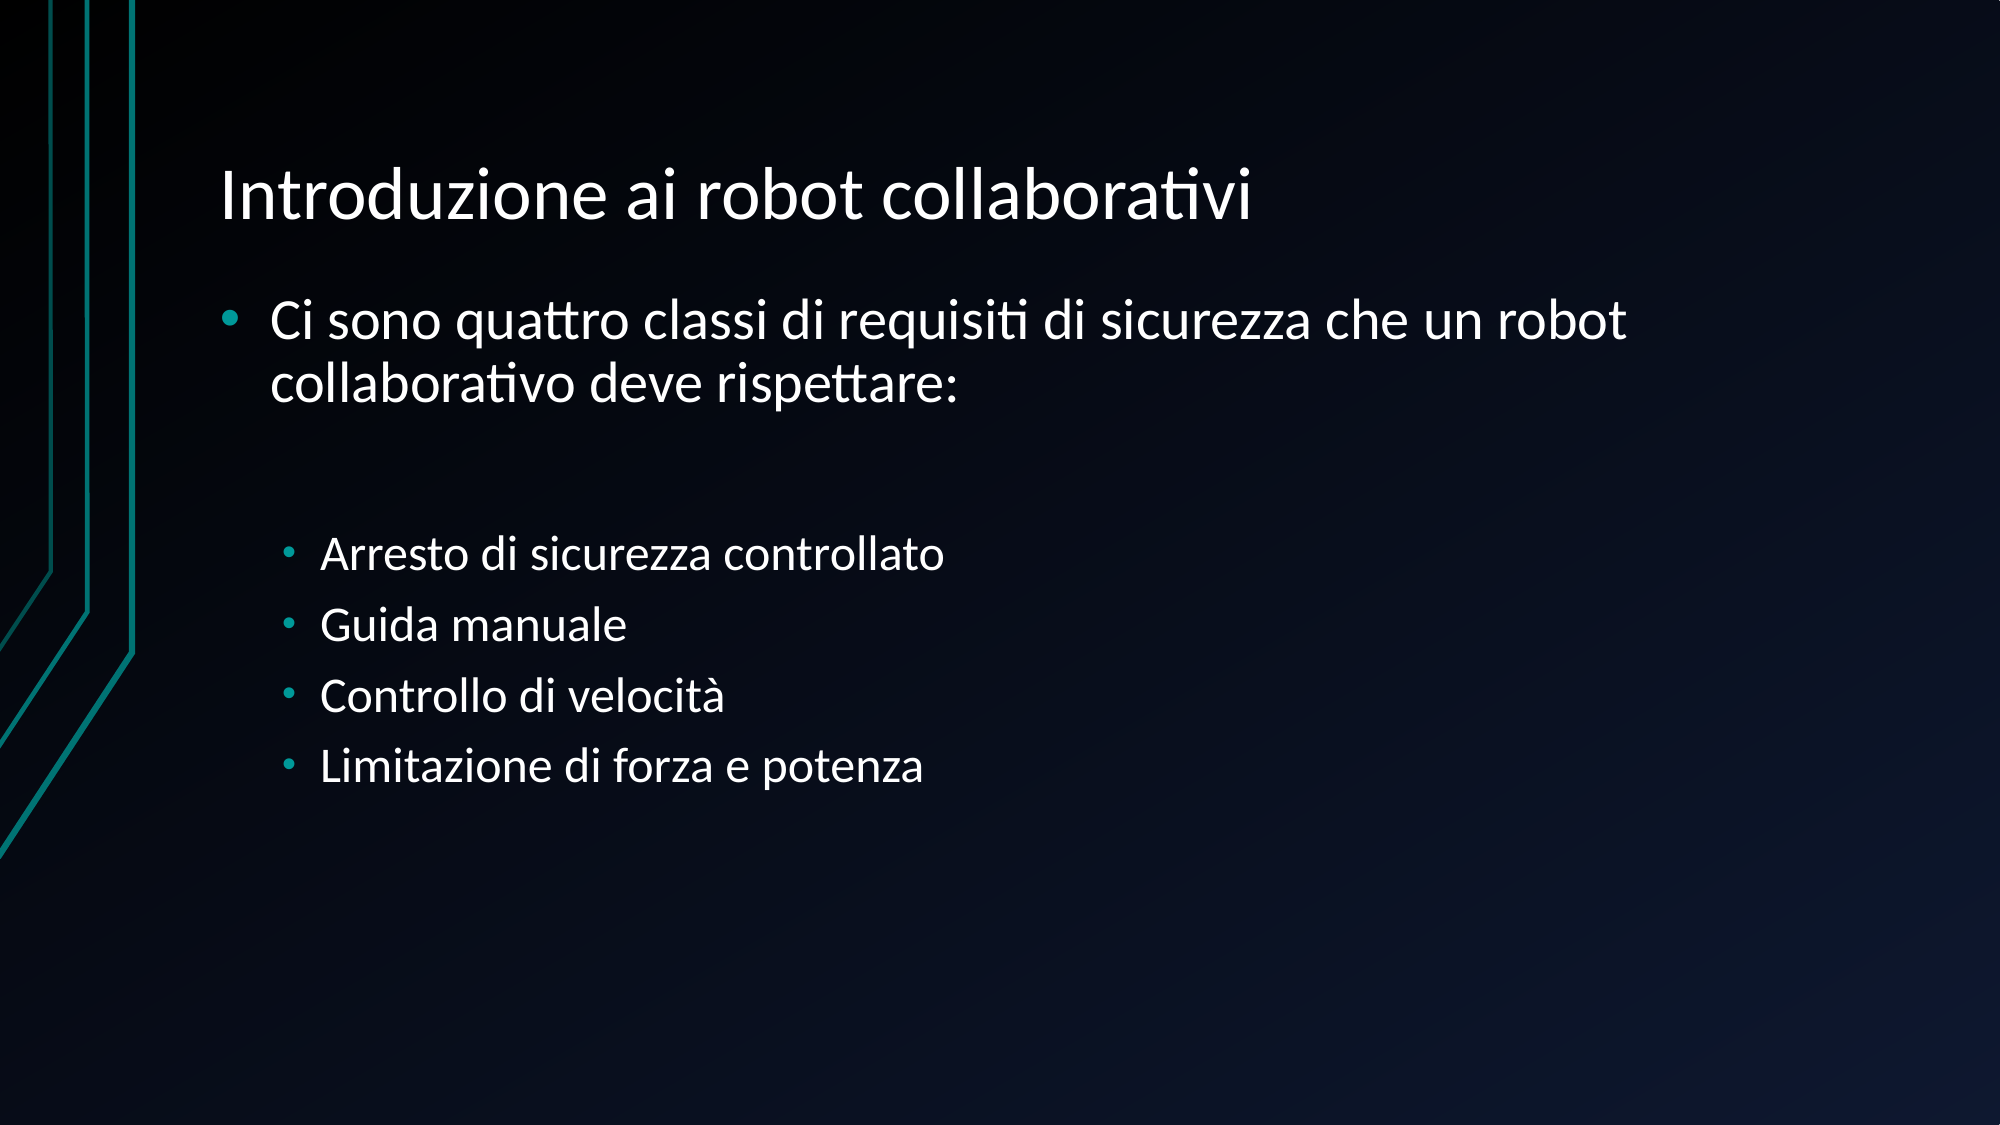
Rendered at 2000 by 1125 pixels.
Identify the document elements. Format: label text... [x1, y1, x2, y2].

list Ci sono quattro classi di requisiti di sicurezza che un robot collaborativo deve rispettare: Arresto di sicurezza controllato Guida manuale Controllo di velocità Limitazione di forza e potenza [199, 279, 1900, 1012]
title Introduzione ai robot collaborativi [199, 45, 1900, 246]
